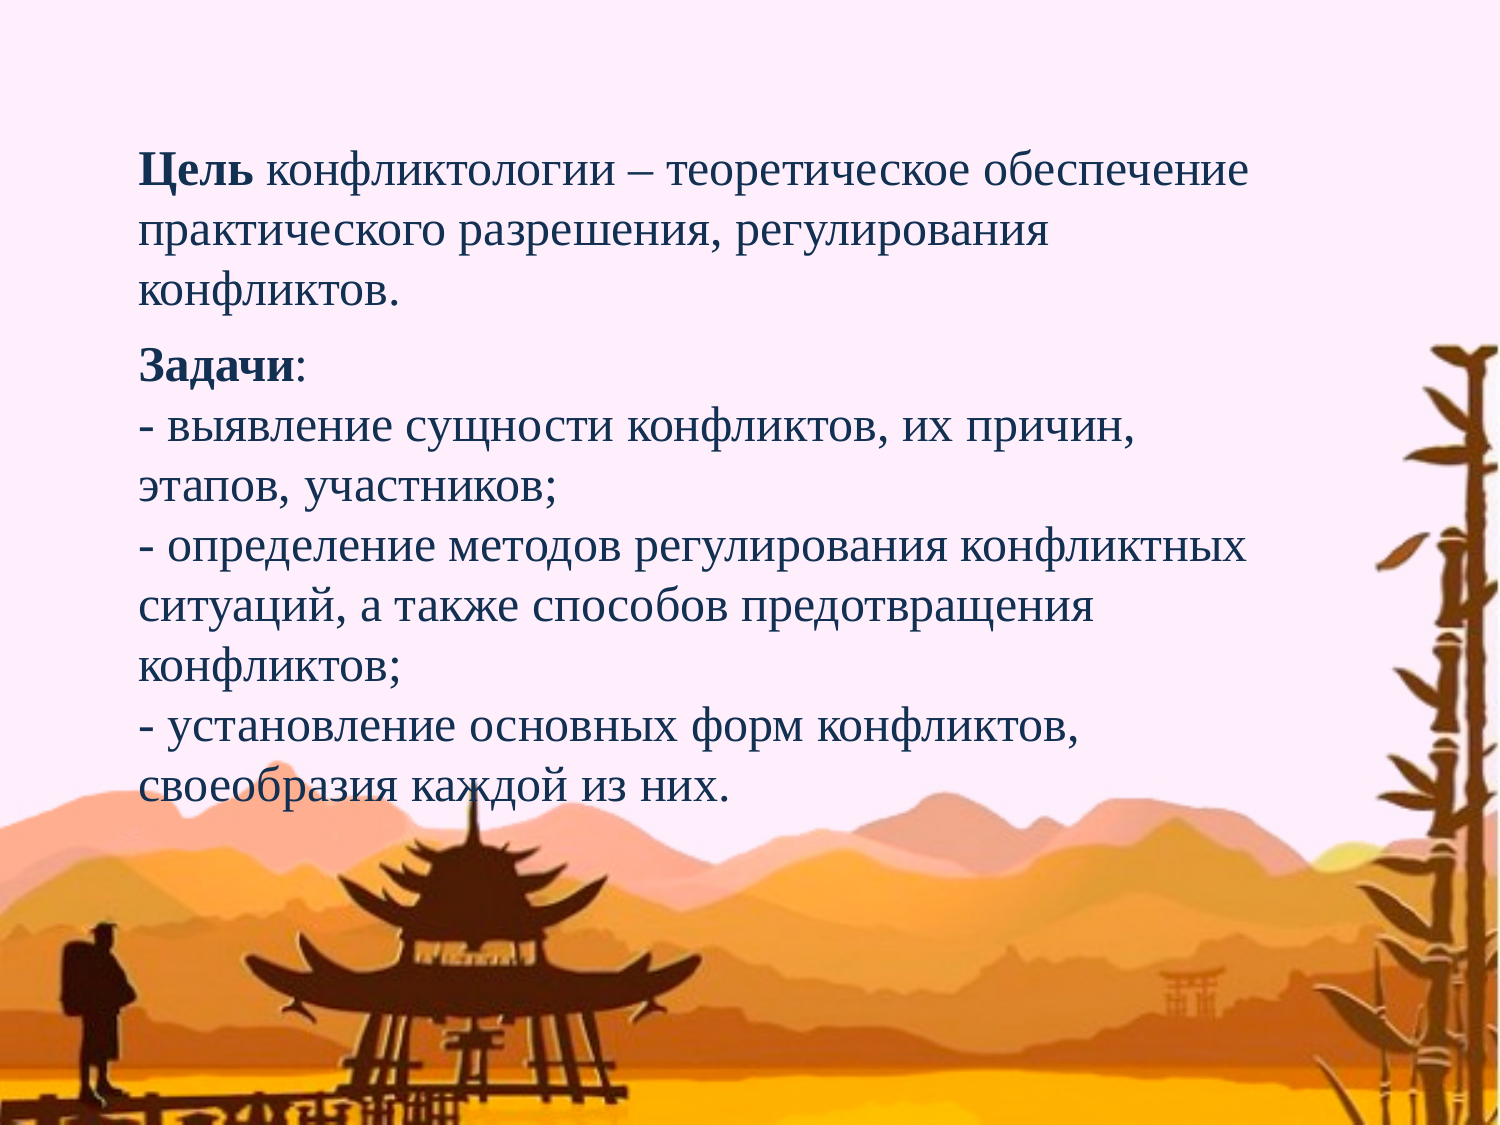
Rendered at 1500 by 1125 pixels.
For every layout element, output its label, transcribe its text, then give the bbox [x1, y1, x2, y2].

text_box Задачи: - выявление сущности конфликтов, их причин, этапов, участников; - определение методов регулирования конфликтных ситуаций, а также способов предотвращения конфликтов; - установление основных форм конфликтов, своеобразия каждой из них. [123, 324, 1279, 820]
text_box Цель конфликтологии – теоретическое обеспечение практического разрешения, регулирования конфликтов. [123, 127, 1306, 323]
picture [0, 0, 1500, 1125]
